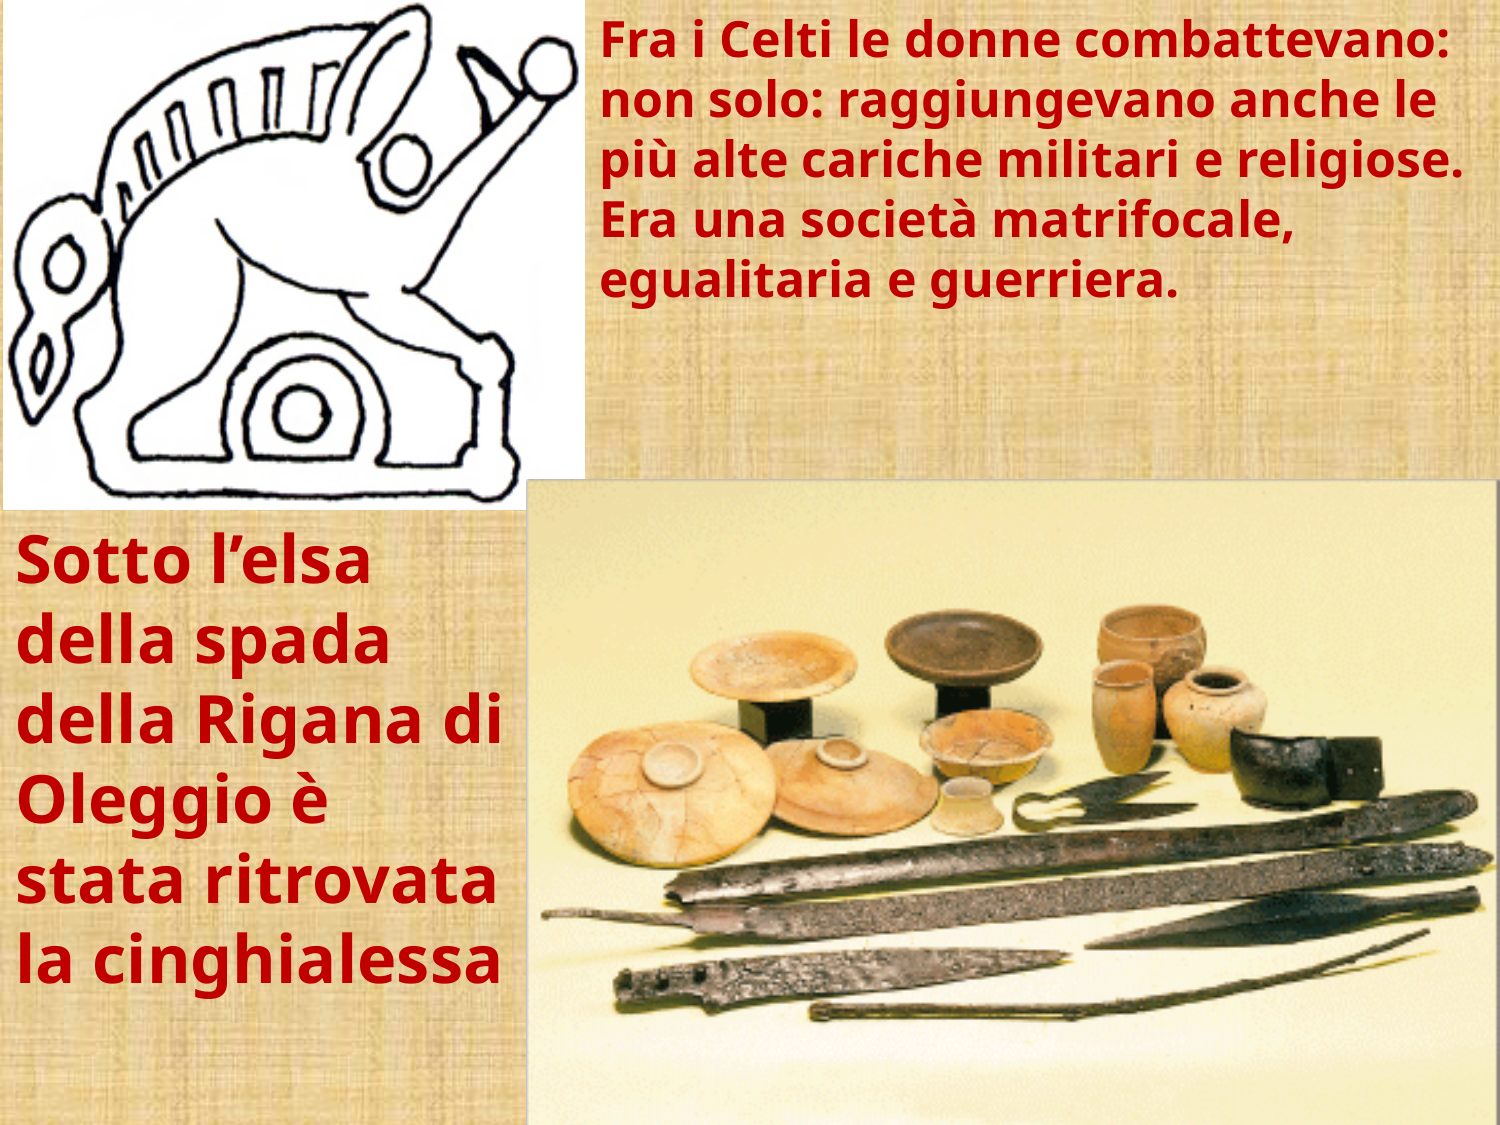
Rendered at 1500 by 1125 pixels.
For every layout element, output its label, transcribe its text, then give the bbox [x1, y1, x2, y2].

picture [0, 0, 1500, 1125]
text_box Fra i Celti le donne combattevano: non solo: raggiungevano anche le più alte cariche militari e religiose. Era una società matrifocale, egualitaria e guerriera. [586, 0, 1500, 315]
list Sotto l’elsa della spada della Rigana di Oleggio è stata ritrovata la cinghialessa [0, 516, 520, 1125]
